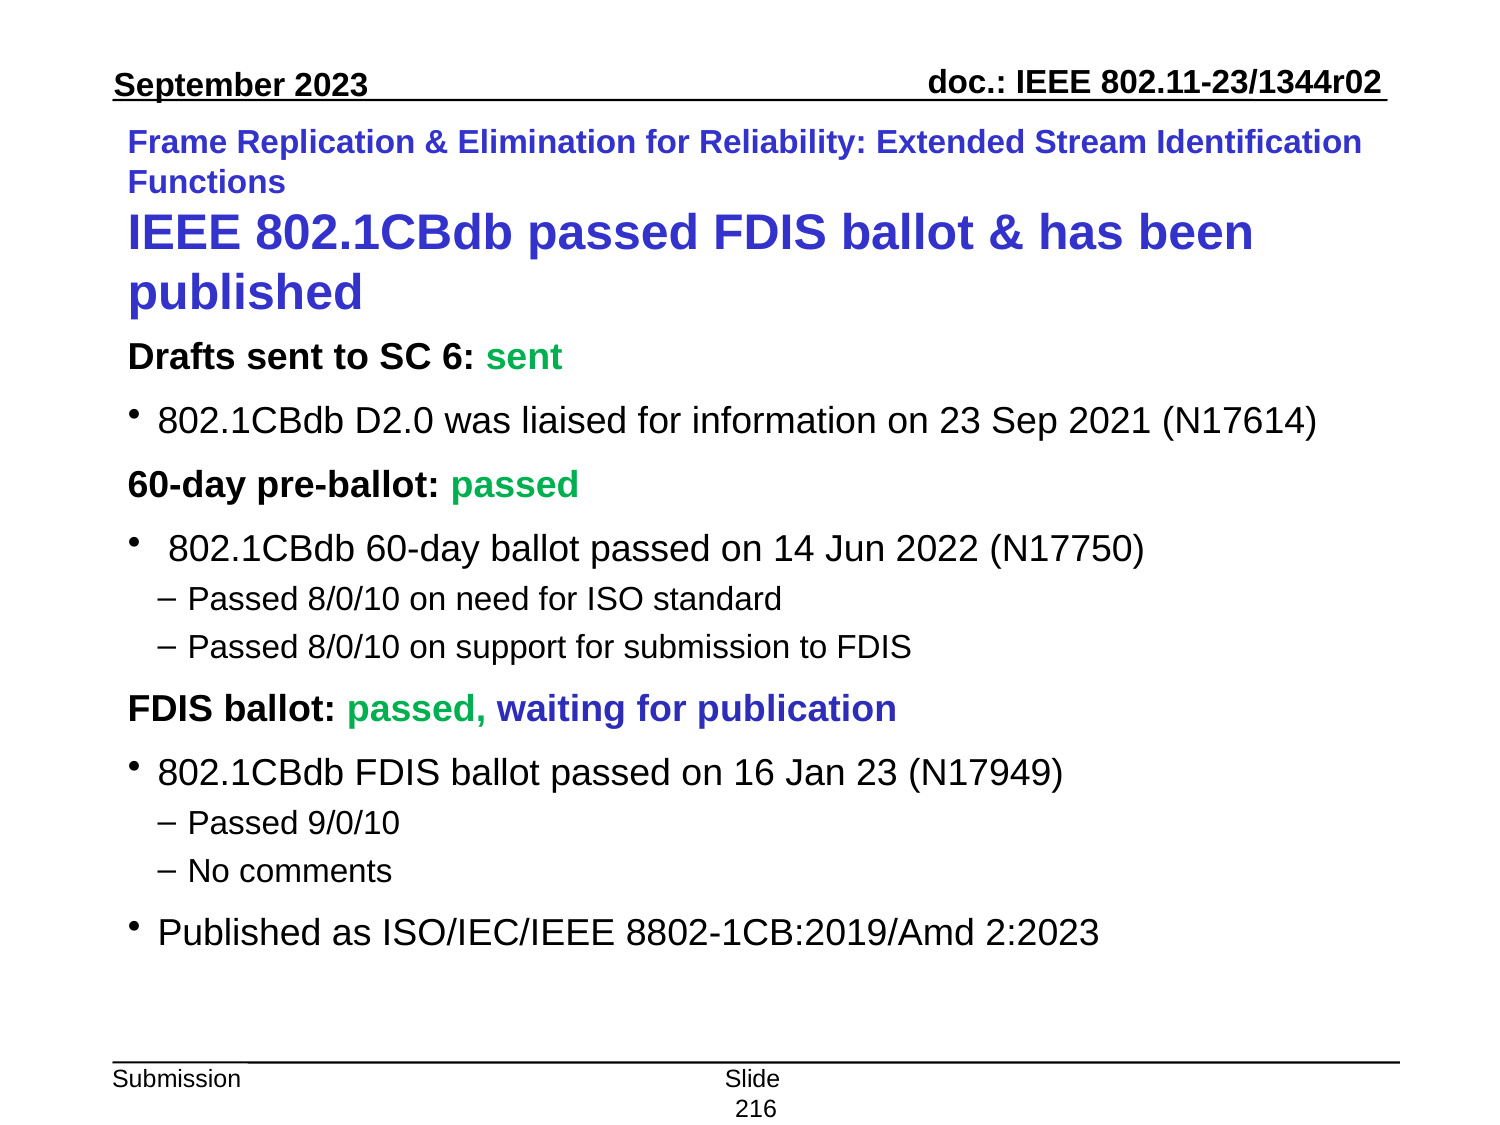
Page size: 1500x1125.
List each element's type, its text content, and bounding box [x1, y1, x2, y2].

slide_number Slide 216 [709, 1061, 803, 1093]
list Drafts sent to SC 6: sent 802.1CBdb D2.0 was liaised for information on 23 Sep 2021 (N17614) 60-day pre-ballot: passed 802.1CBdb 60-day ballot passed on 14 Jun 2022 (N17750) Passed 8/0/10 on need for ISO standard Passed 8/0/10 on support for submission to FDIS FDIS ballot: passed, waiting for publication 802.1CBdb FDIS ballot passed on 16 Jan 23 (N17949) Passed 9/0/10 No comments Published as ISO/IEC/IEEE 8802-1CB:2019/Amd 2:2023 [112, 324, 1388, 1000]
title Frame Replication & Elimination for Reliability: Extended Stream Identification Functions IEEE 802.1CBdb passed FDIS ballot & has been published [112, 112, 1388, 288]
